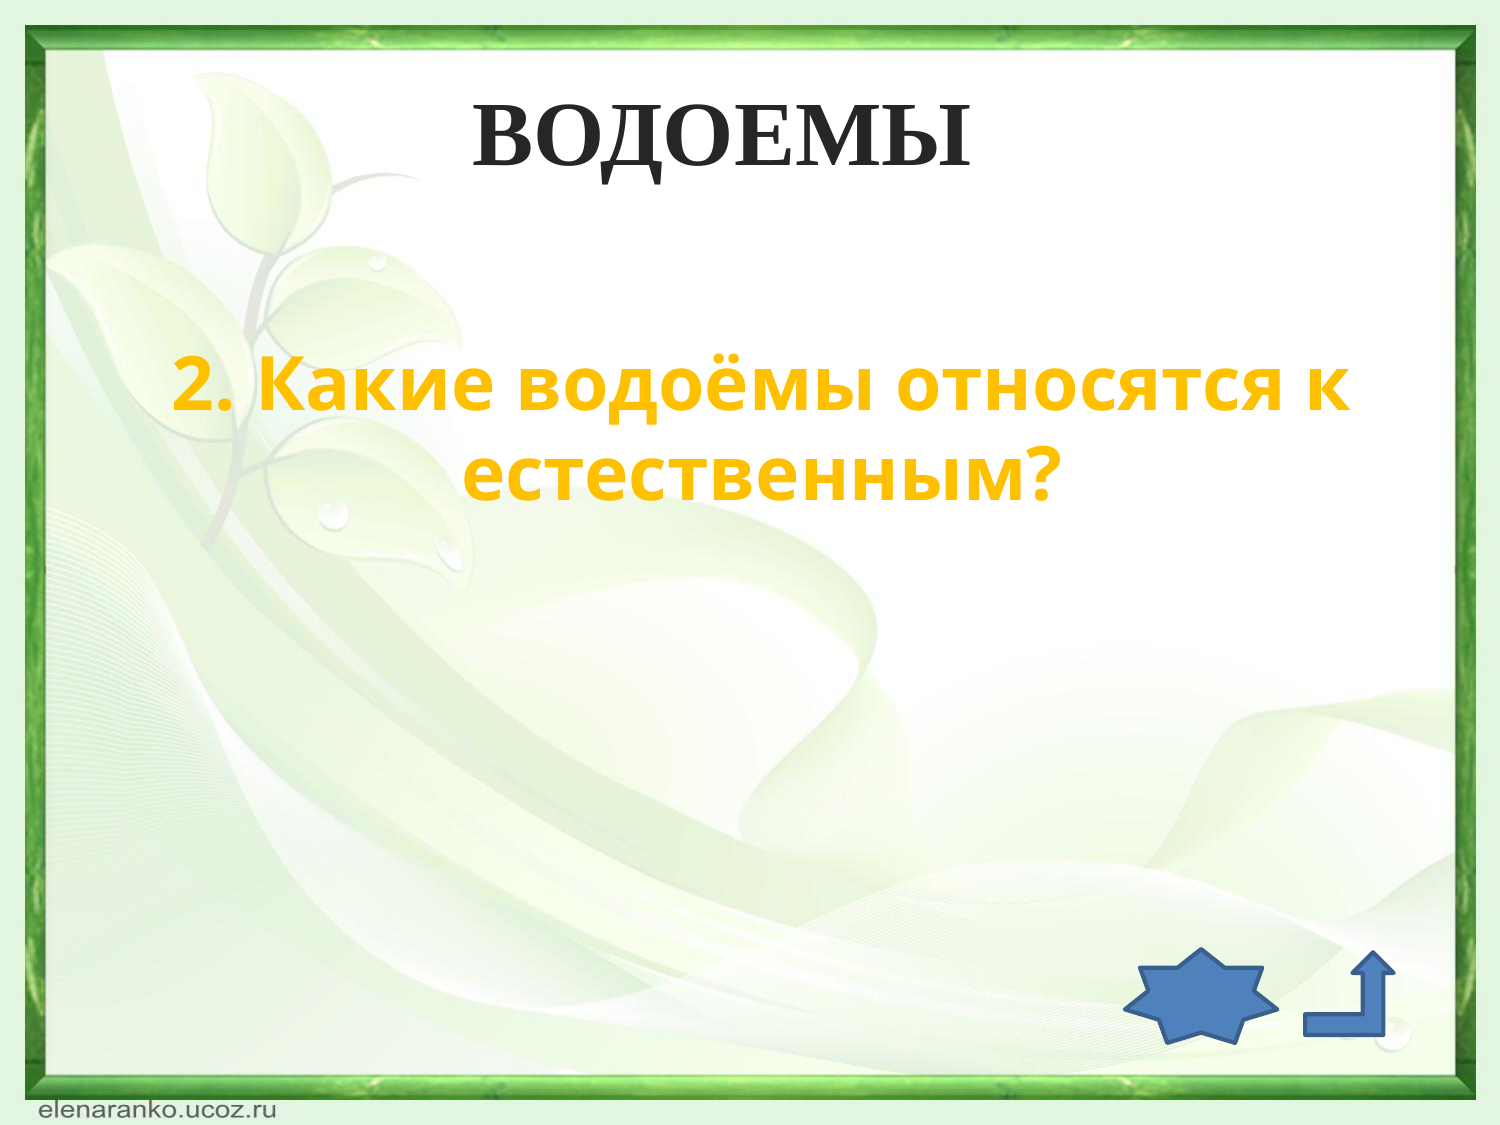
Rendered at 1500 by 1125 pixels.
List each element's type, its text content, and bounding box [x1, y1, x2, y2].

text_box [1122, 947, 1280, 1045]
text_box [1303, 950, 1396, 1038]
text_box 2. Какие водоёмы относятся к естественным? [94, 328, 1430, 523]
picture [0, 0, 1500, 1125]
text_box ВОДОЕМЫ [457, 66, 988, 192]
